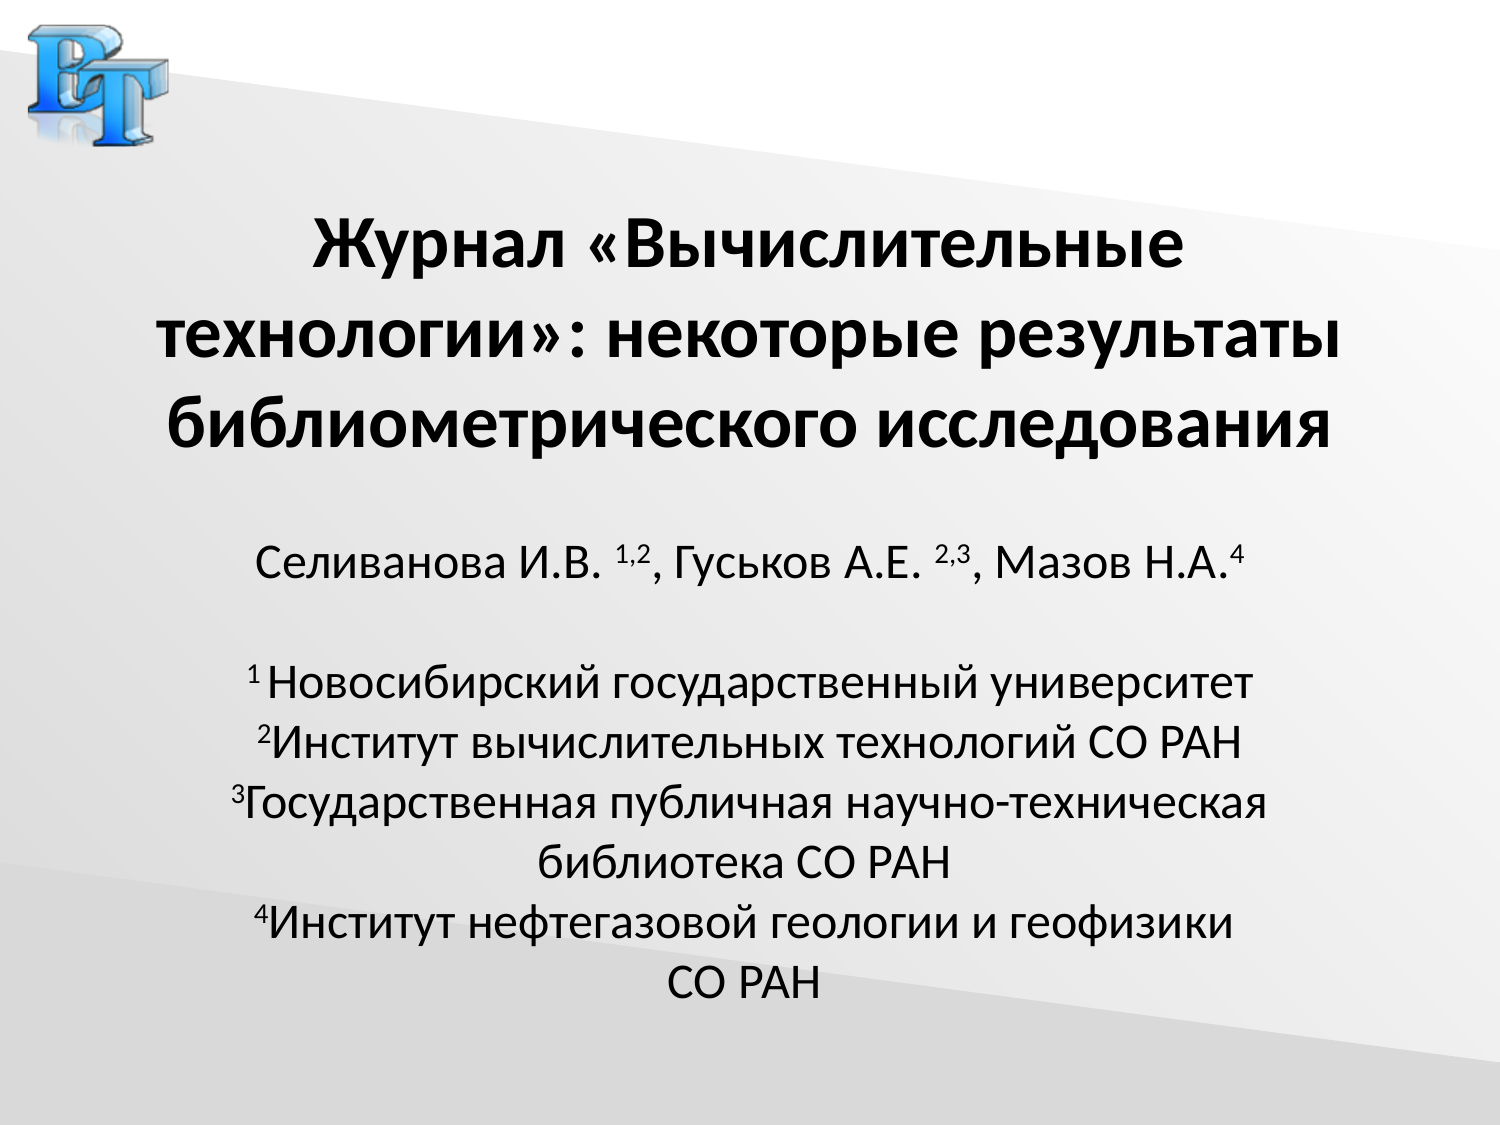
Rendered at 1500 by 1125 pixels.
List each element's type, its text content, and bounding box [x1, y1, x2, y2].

text_box Журнал «Вычислительные технологии»: некоторые результаты библиометрического исследования [112, 259, 1388, 470]
text_box Селиванова И.В. 1,2, Гуськов А.Е. 2,3, Мазов Н.А.4 1 Новосибирский государственный университет 2Институт вычислительных технологий СО РАН 3Государственная публичная научно-техническая библиотека СО РАН 4Институт нефтегазовой геологии и геофизики СО РАН [197, 521, 1303, 860]
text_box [0, 0, 1500, 251]
picture [17, 19, 178, 151]
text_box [0, 862, 1500, 1125]
